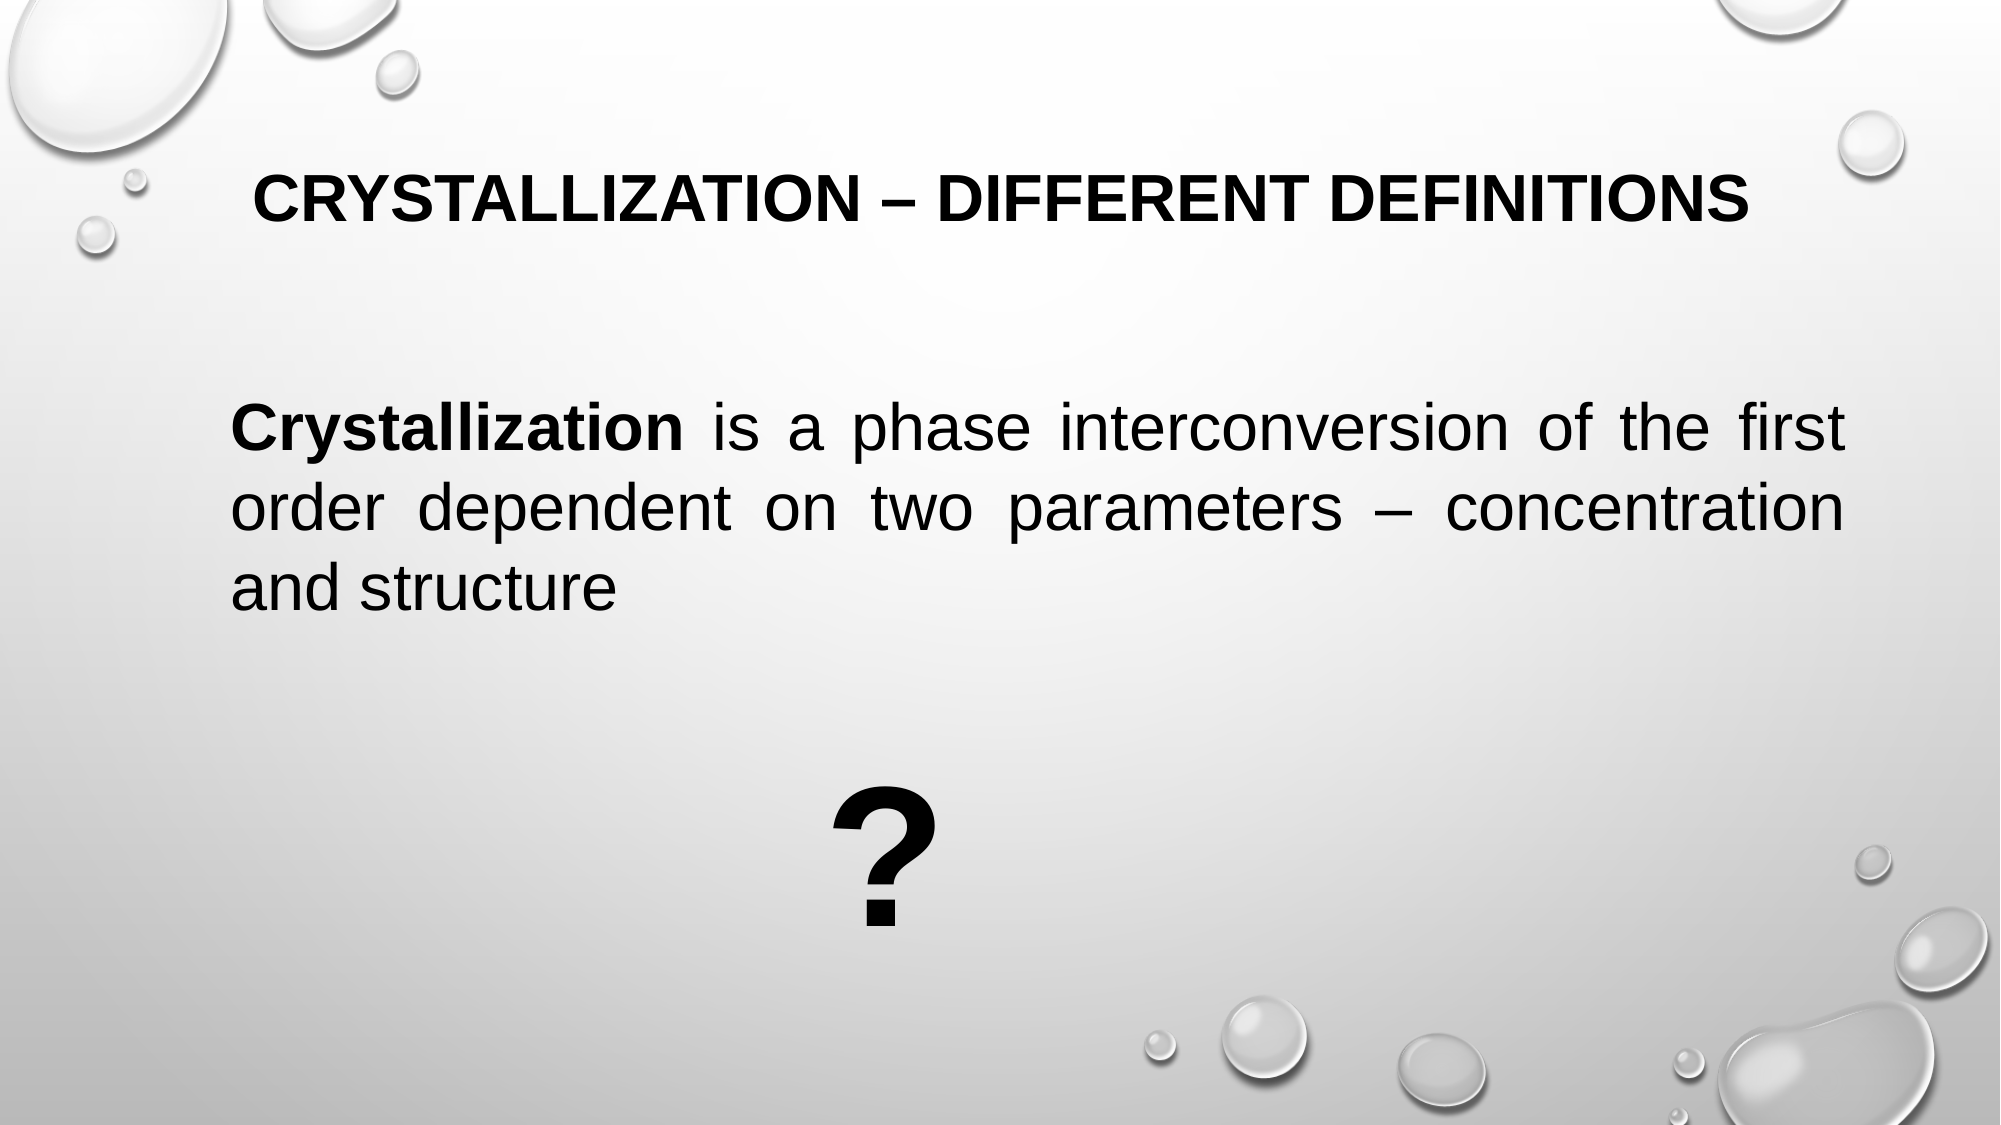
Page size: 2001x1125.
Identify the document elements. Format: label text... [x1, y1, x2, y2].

text_box ? [809, 718, 985, 974]
text_box CRYSTALLIZATION – DIFFERENT DEFINITIONS [199, 147, 1806, 242]
text_box Crystallization is a phase interconversion of the first order dependent on two parameters – concentration and structure [215, 376, 1862, 676]
picture [0, 0, 2000, 1125]
